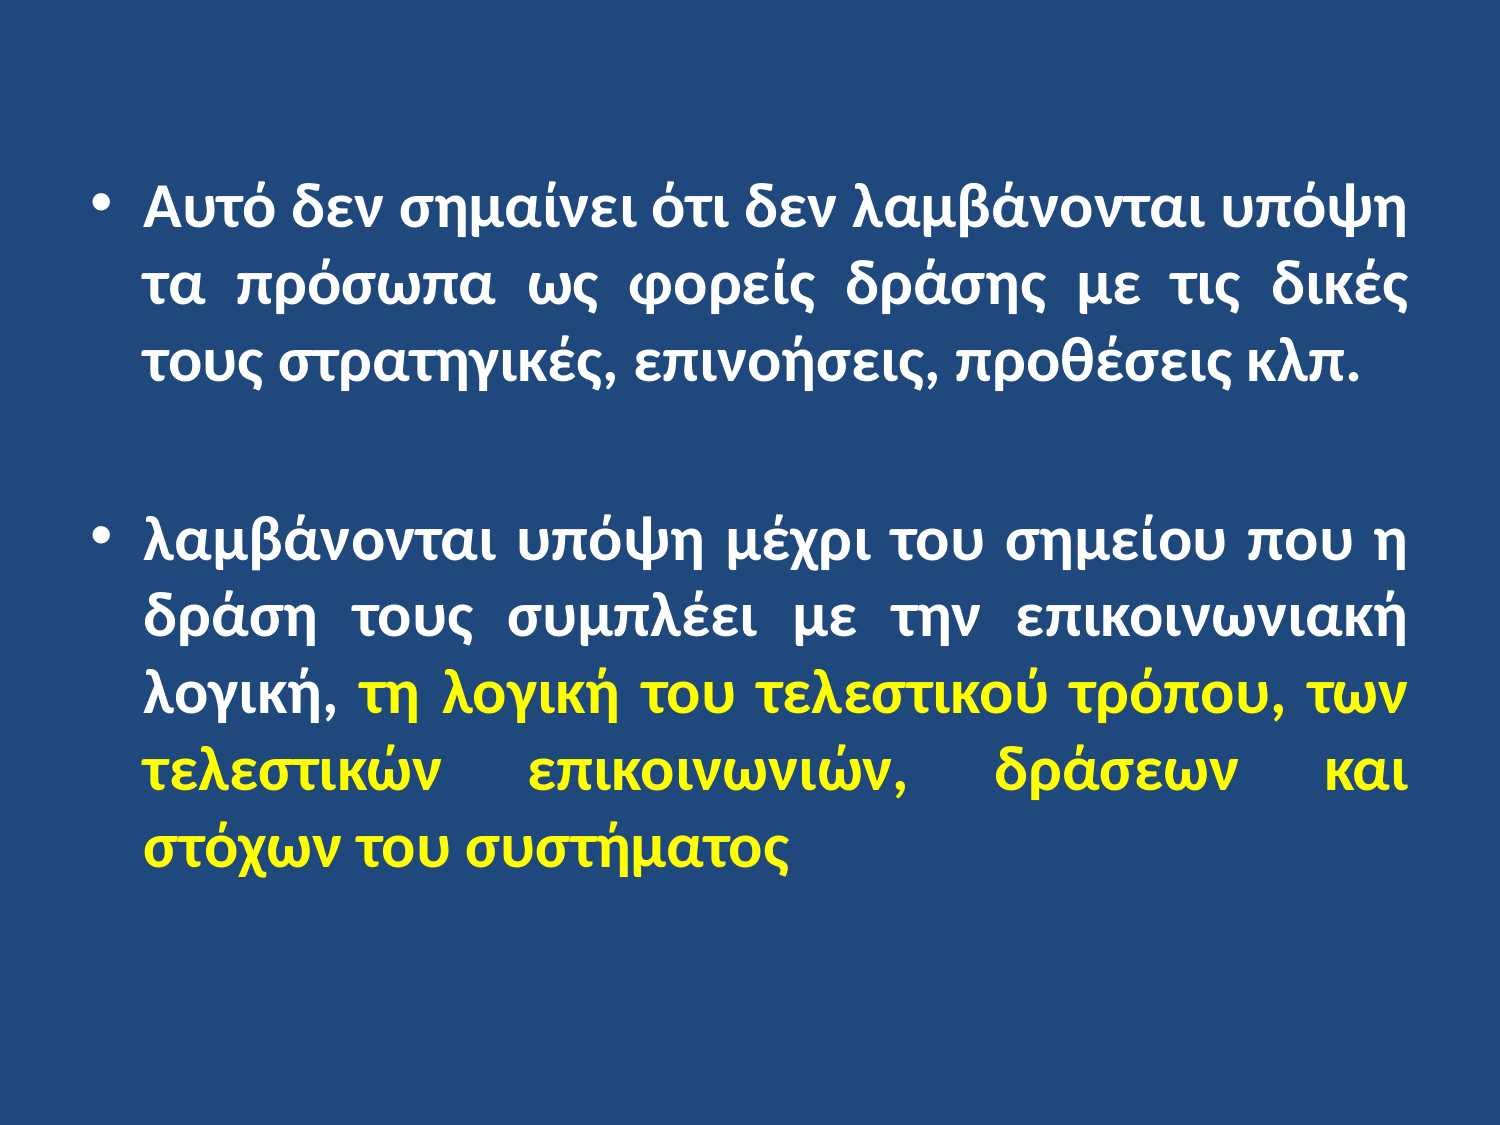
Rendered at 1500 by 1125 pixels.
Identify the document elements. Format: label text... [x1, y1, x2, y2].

list Αυτό δεν σημαίνει ότι δεν λαμβάνονται υπόψη τα πρόσωπα ως φορείς δράσης με τις δικές τους στρατηγικές, επινοήσεις, προθέσεις κλπ. λαμβάνονται υπόψη μέχρι του σημείου που η δράση τους συμπλέει με την επικοινωνιακή λογική, τη λογική του τελεστικού τρόπου, των τελεστικών επικοινωνιών, δράσεων και στόχων του συστήματος [75, 66, 1425, 1005]
